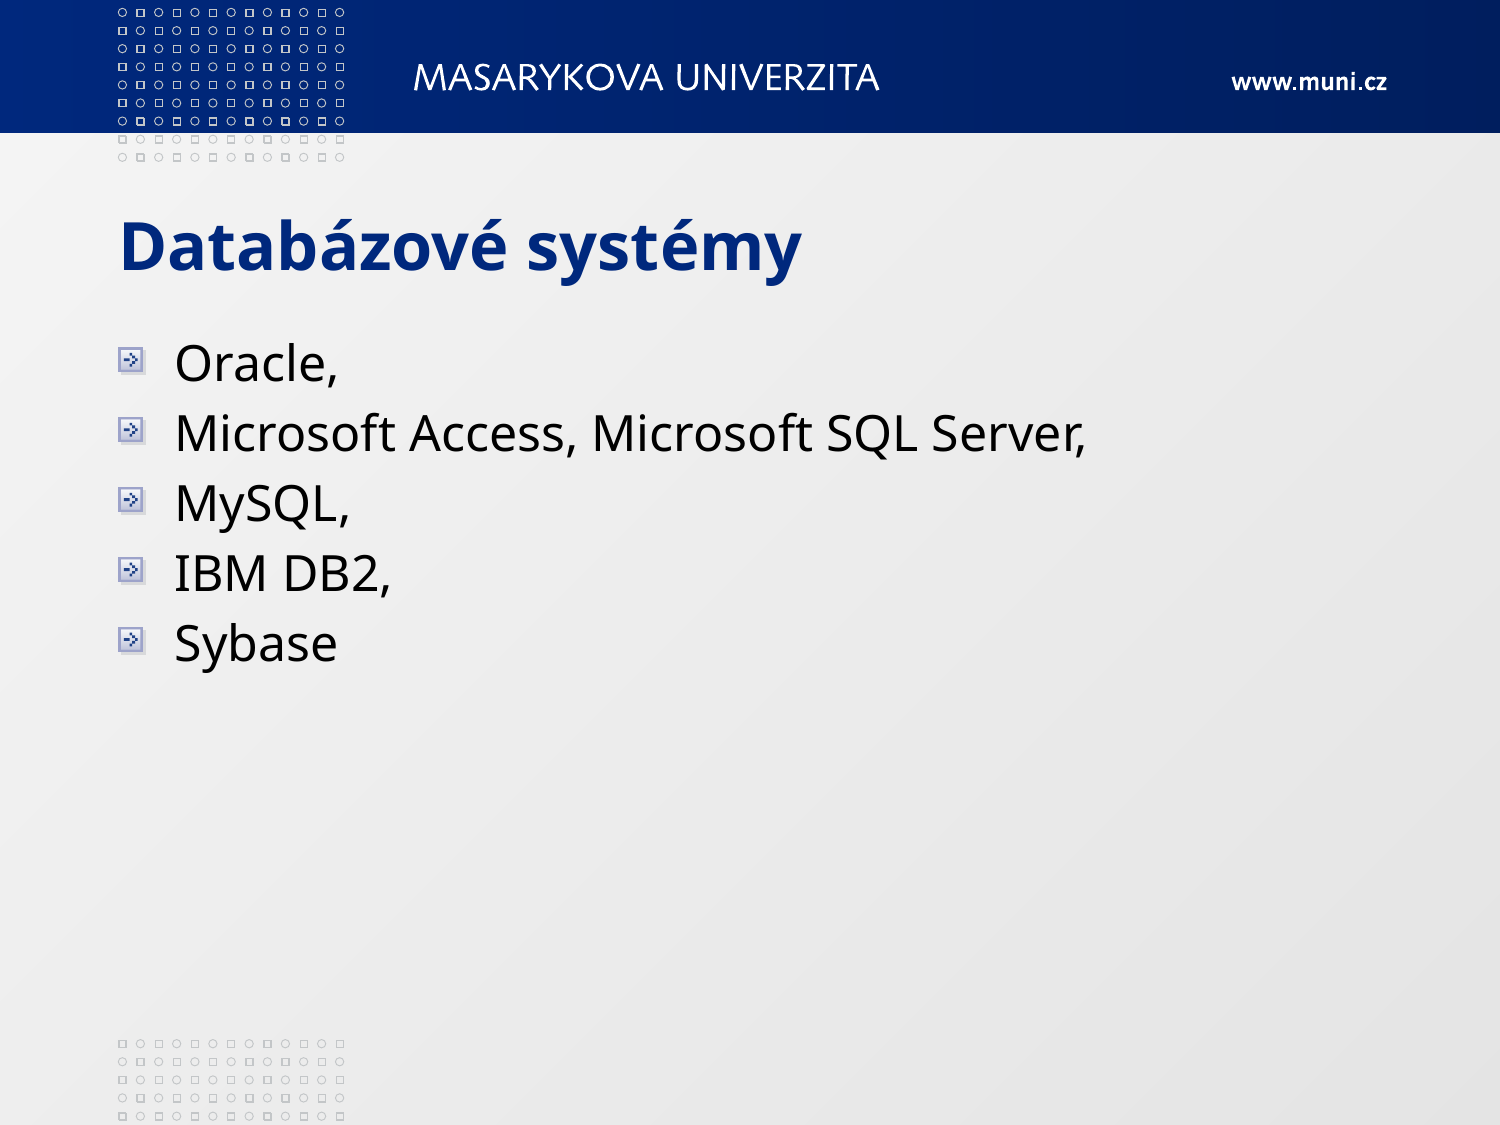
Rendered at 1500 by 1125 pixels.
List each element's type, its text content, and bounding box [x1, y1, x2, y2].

list Oracle, Microsoft Access, Microsoft SQL Server, MySQL, IBM DB2, Sybase [117, 330, 1470, 1007]
title Databázové systémy [117, 184, 1403, 292]
